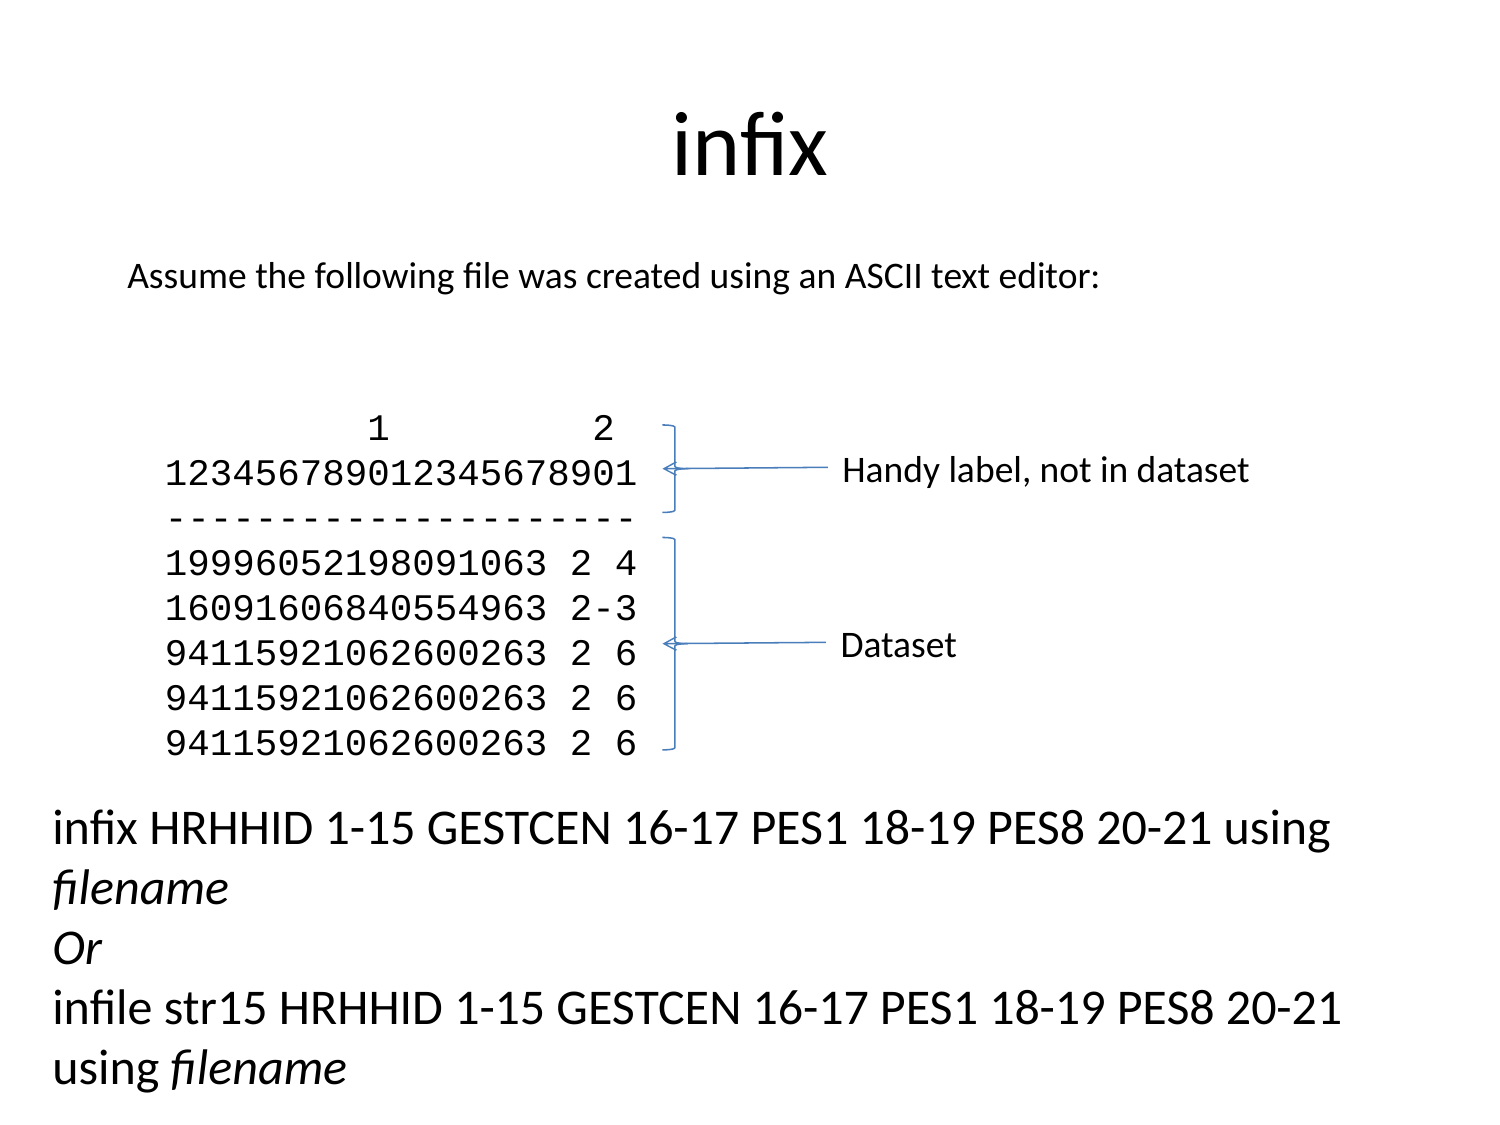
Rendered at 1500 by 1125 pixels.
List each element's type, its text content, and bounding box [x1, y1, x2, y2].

table_cell 87 [688, 644, 823, 650]
text_box infix HRHHID 1-15 GESTCEN 16-17 PES1 18-19 PES8 20-21 using filename Or infile str15 HRHHID 1-15 GESTCEN 16-17 PES1 18-19 PES8 20-21 using filename [37, 787, 1450, 1103]
text_box Assume the following file was created using an ASCII text editor: [112, 243, 1325, 304]
text_box 1 2 123456789012345678901 --------------------- 19996052198091063 2 4 16091606840554963 2-3 94115921062600263 2 6 94115921062600263 2 6 94115921062600263 2 6 [149, 395, 1363, 771]
text_box Handy label, not in dataset [827, 437, 1266, 498]
table_cell 87 [688, 469, 823, 475]
text_box Dataset [825, 612, 972, 673]
text_box [662, 644, 676, 751]
text_box [662, 469, 676, 514]
title infix [75, 45, 1425, 233]
text_box [662, 536, 676, 643]
text_box [662, 424, 676, 468]
